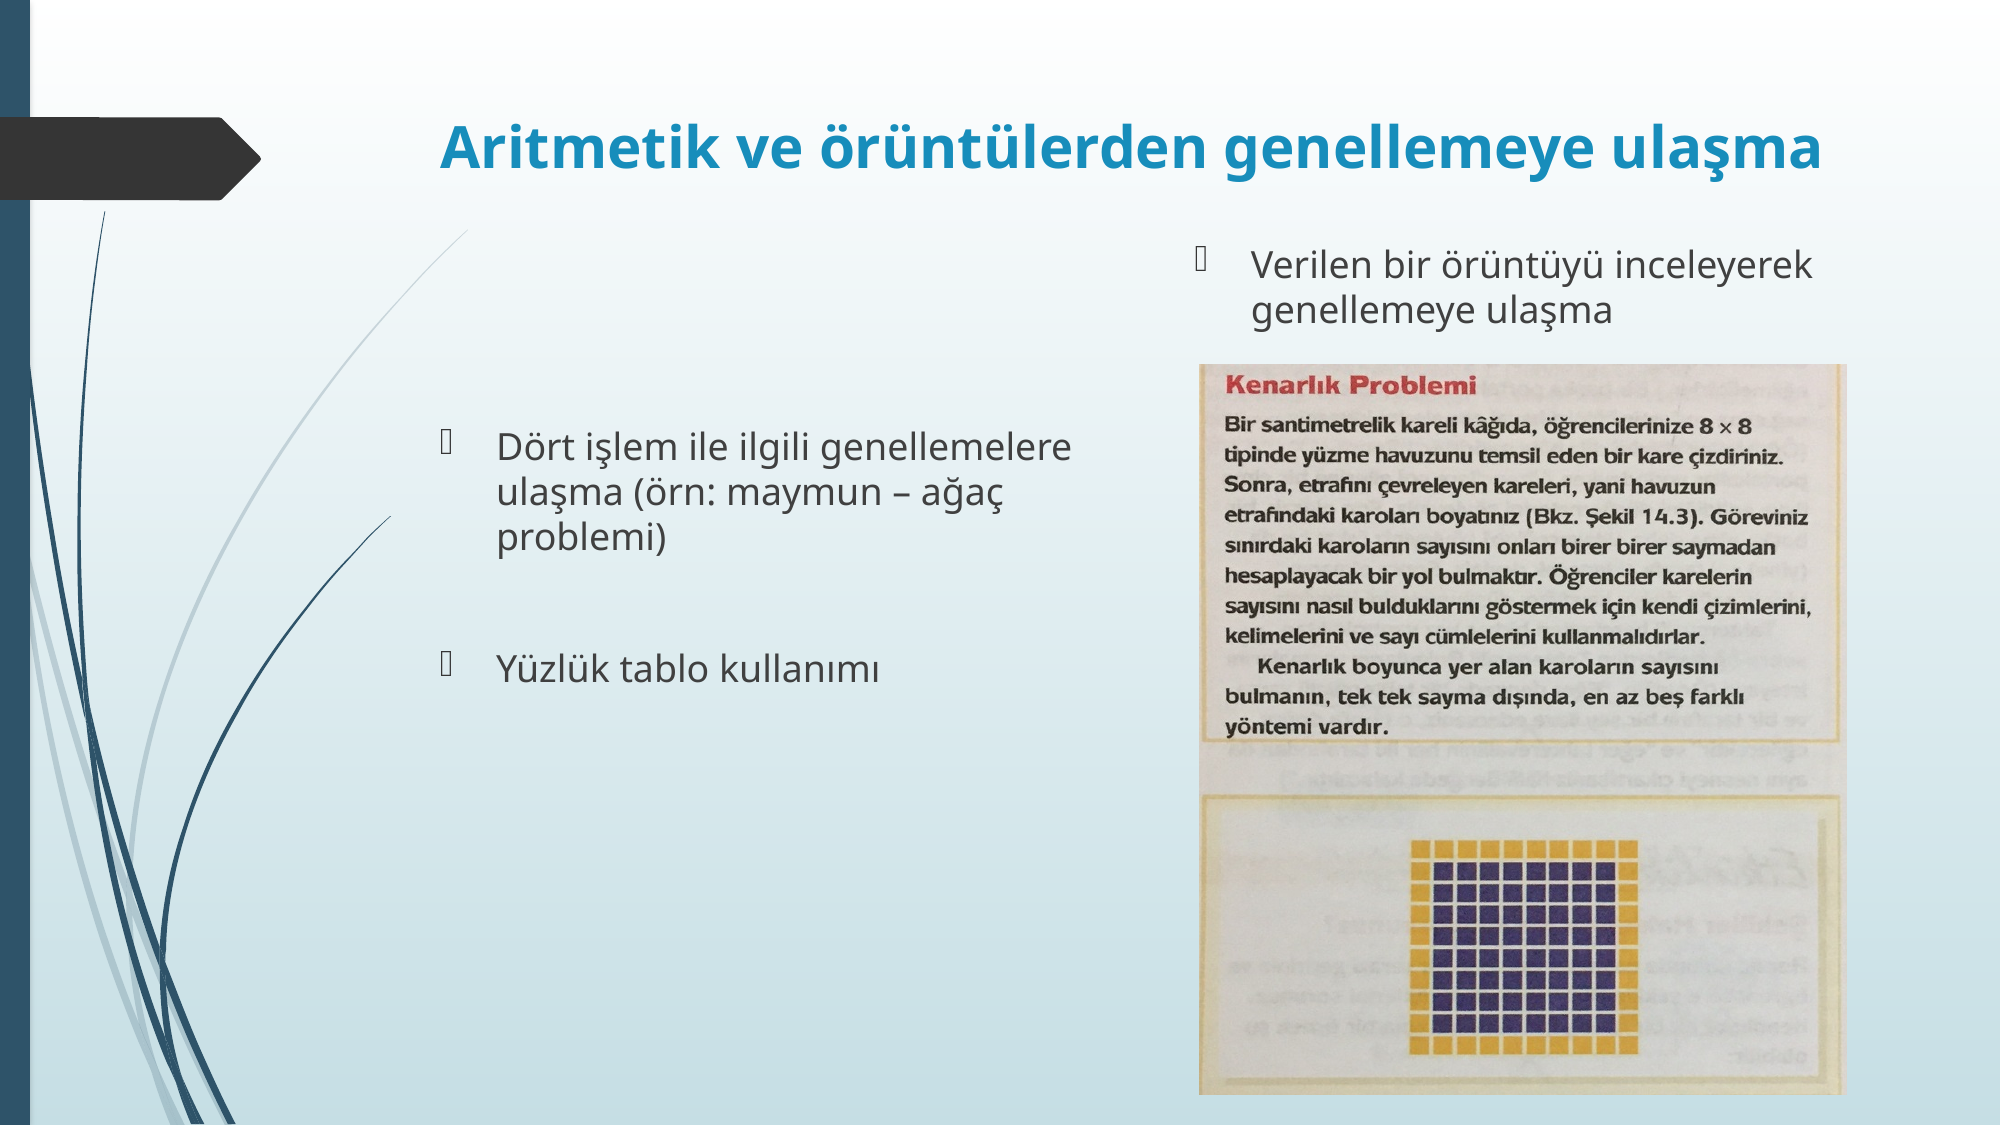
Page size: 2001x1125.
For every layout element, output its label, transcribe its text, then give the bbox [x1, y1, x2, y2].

list Dört işlem ile ilgili genellemelere ulaşma (örn: maymun – ağaç problemi) Yüzlük tablo kullanımı [424, 350, 1133, 970]
picture [1198, 364, 1847, 1096]
title Aritmetik ve örüntülerden genellemeye ulaşma [425, 102, 1888, 215]
list Verilen bir örüntüyü inceleyerek genellemeye ulaşma [1179, 233, 1888, 853]
